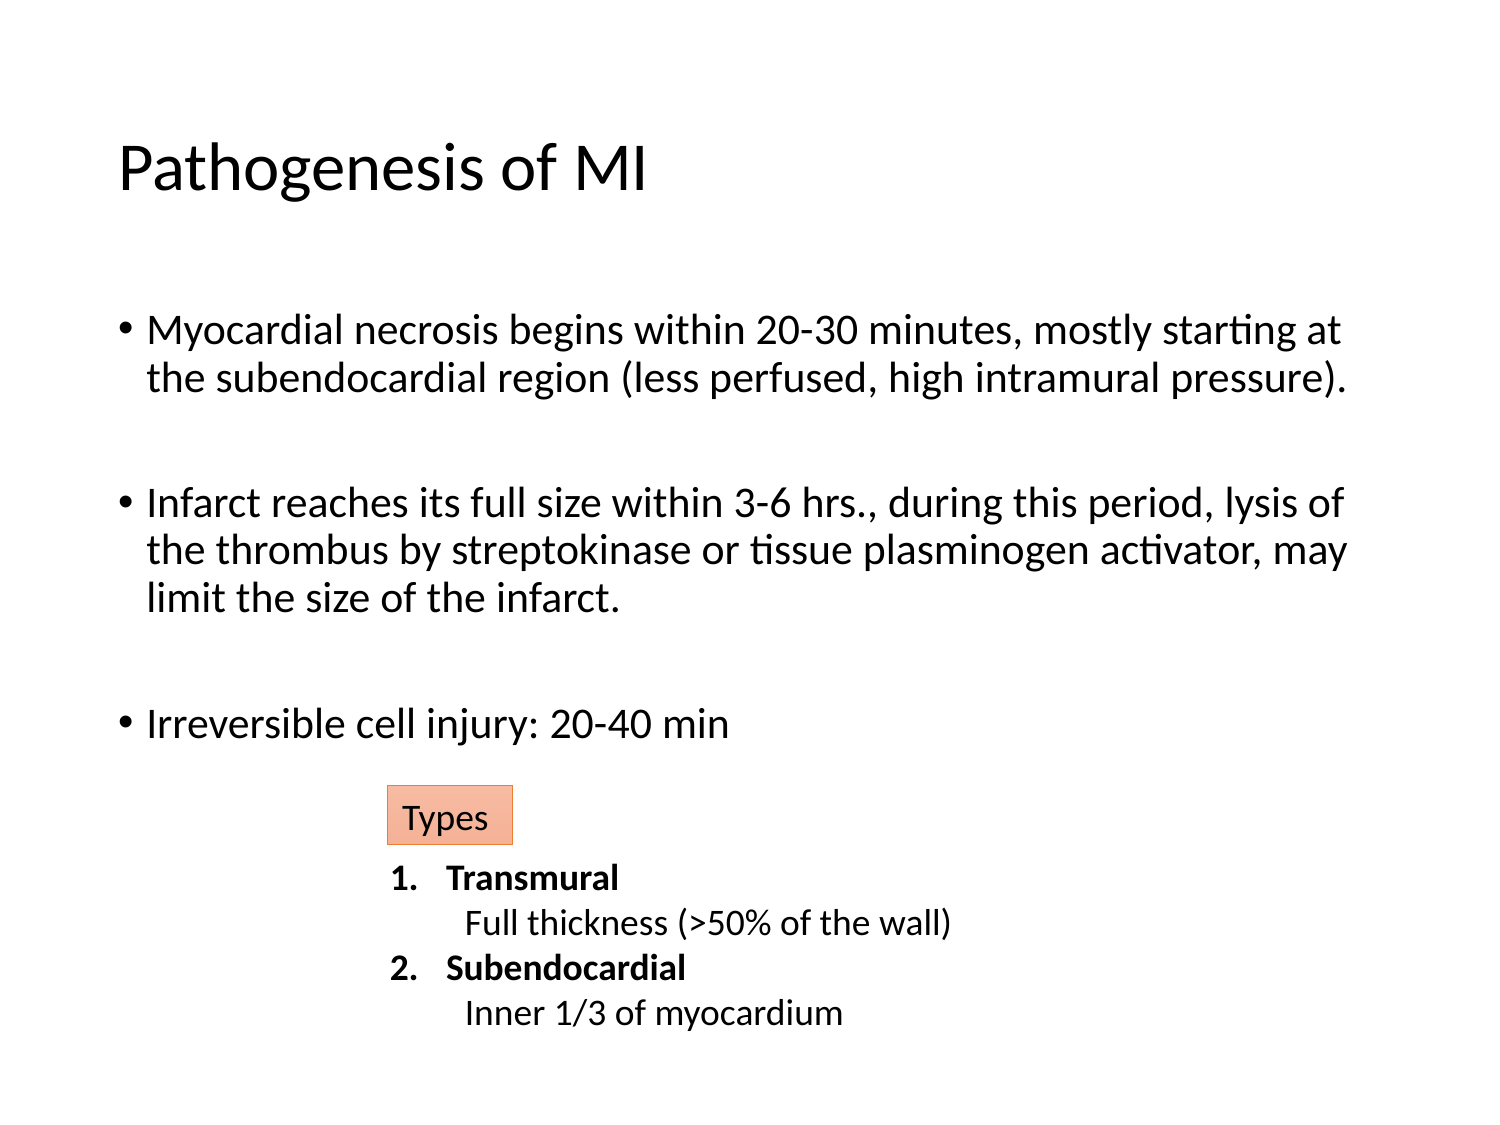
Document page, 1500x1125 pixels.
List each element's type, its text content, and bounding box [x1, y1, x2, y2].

text_box Transmural Full thickness (>50% of the wall) Subendocardial Inner 1/3 of myocardium [374, 846, 1125, 1041]
title Pathogenesis of MI [103, 59, 1397, 278]
list Myocardial necrosis begins within 20-30 minutes, mostly starting at the subendocardial region (less perfused, high intramural pressure). Infarct reaches its full size within 3-6 hrs., during this period, lysis of the thrombus by streptokinase or tissue plasminogen activator, may limit the size of the infarct. Irreversible cell injury: 20-40 min [103, 299, 1397, 1014]
text_box Types [387, 785, 513, 845]
